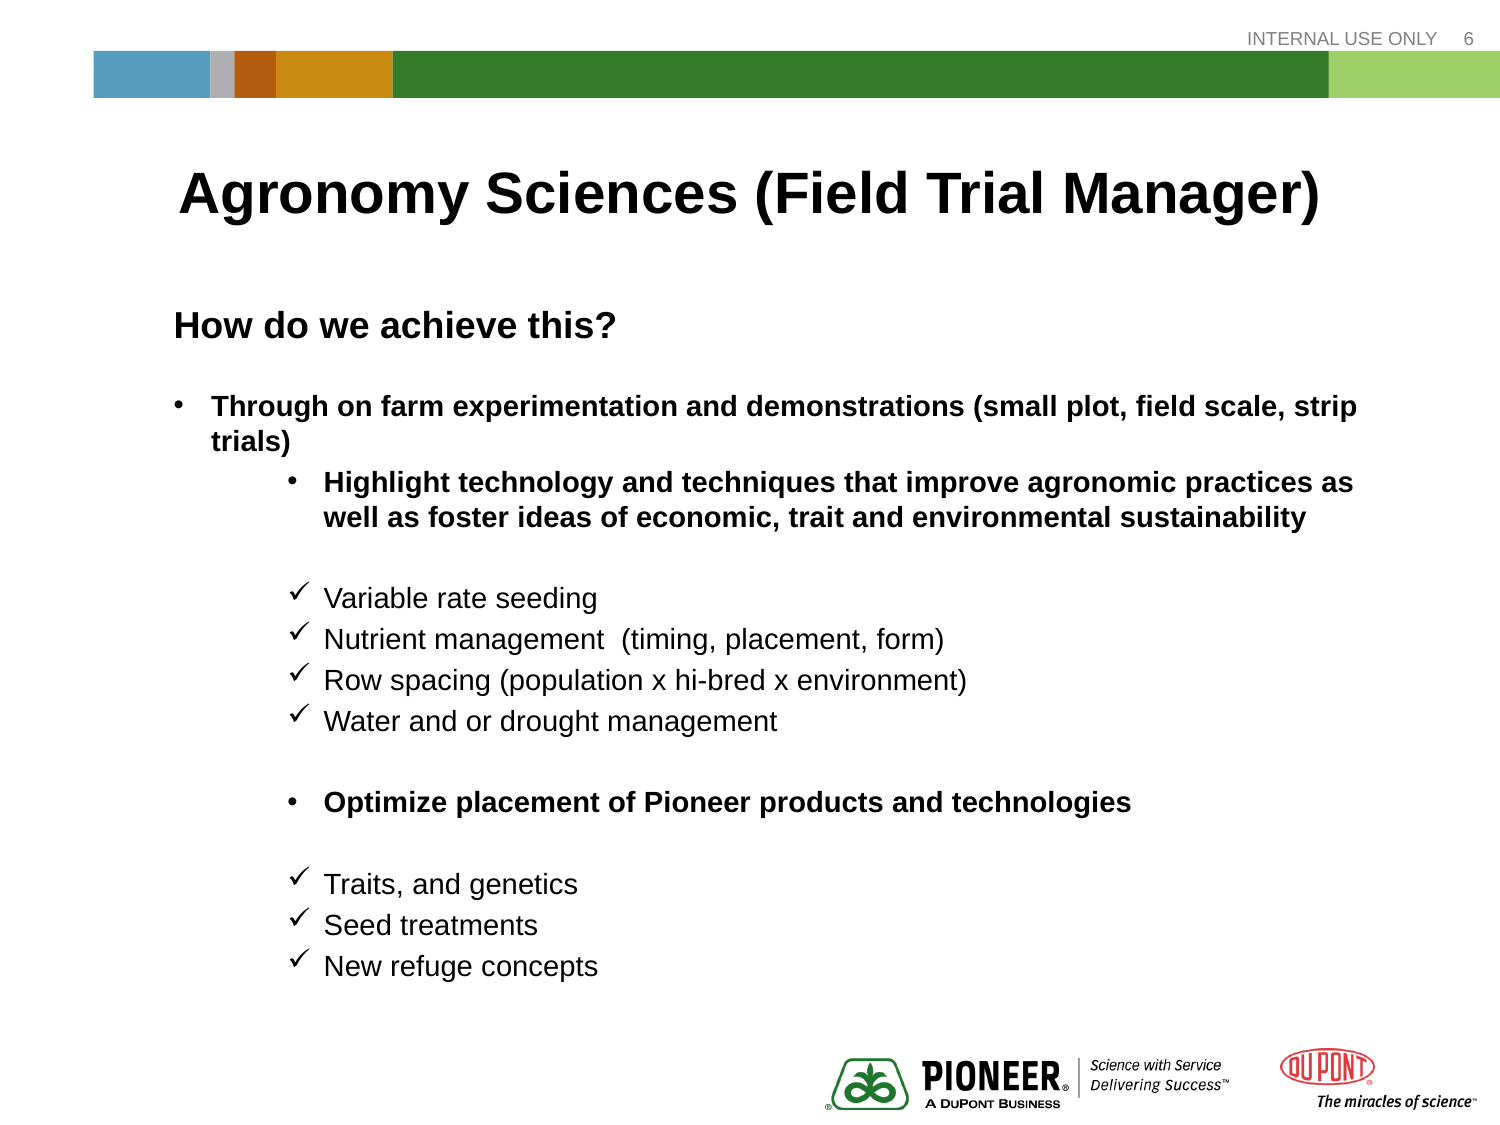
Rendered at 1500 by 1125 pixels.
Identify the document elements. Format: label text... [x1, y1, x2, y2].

title Agronomy Sciences (Field Trial Manager) [82, 147, 1419, 261]
picture [825, 1058, 1229, 1110]
picture [1280, 1048, 1477, 1110]
list How do we achieve this? Through on farm experimentation and demonstrations (small plot, field scale, strip trials) Highlight technology and techniques that improve agronomic practices as well as foster ideas of economic, trait and environmental sustainability Variable rate seeding Nutrient management (timing, placement, form) Row spacing (population x hi-bred x environment) Water and or drought management Optimize placement of Pioneer products and technologies Traits, and genetics Seed treatments New refuge concepts [46, 261, 1383, 1026]
